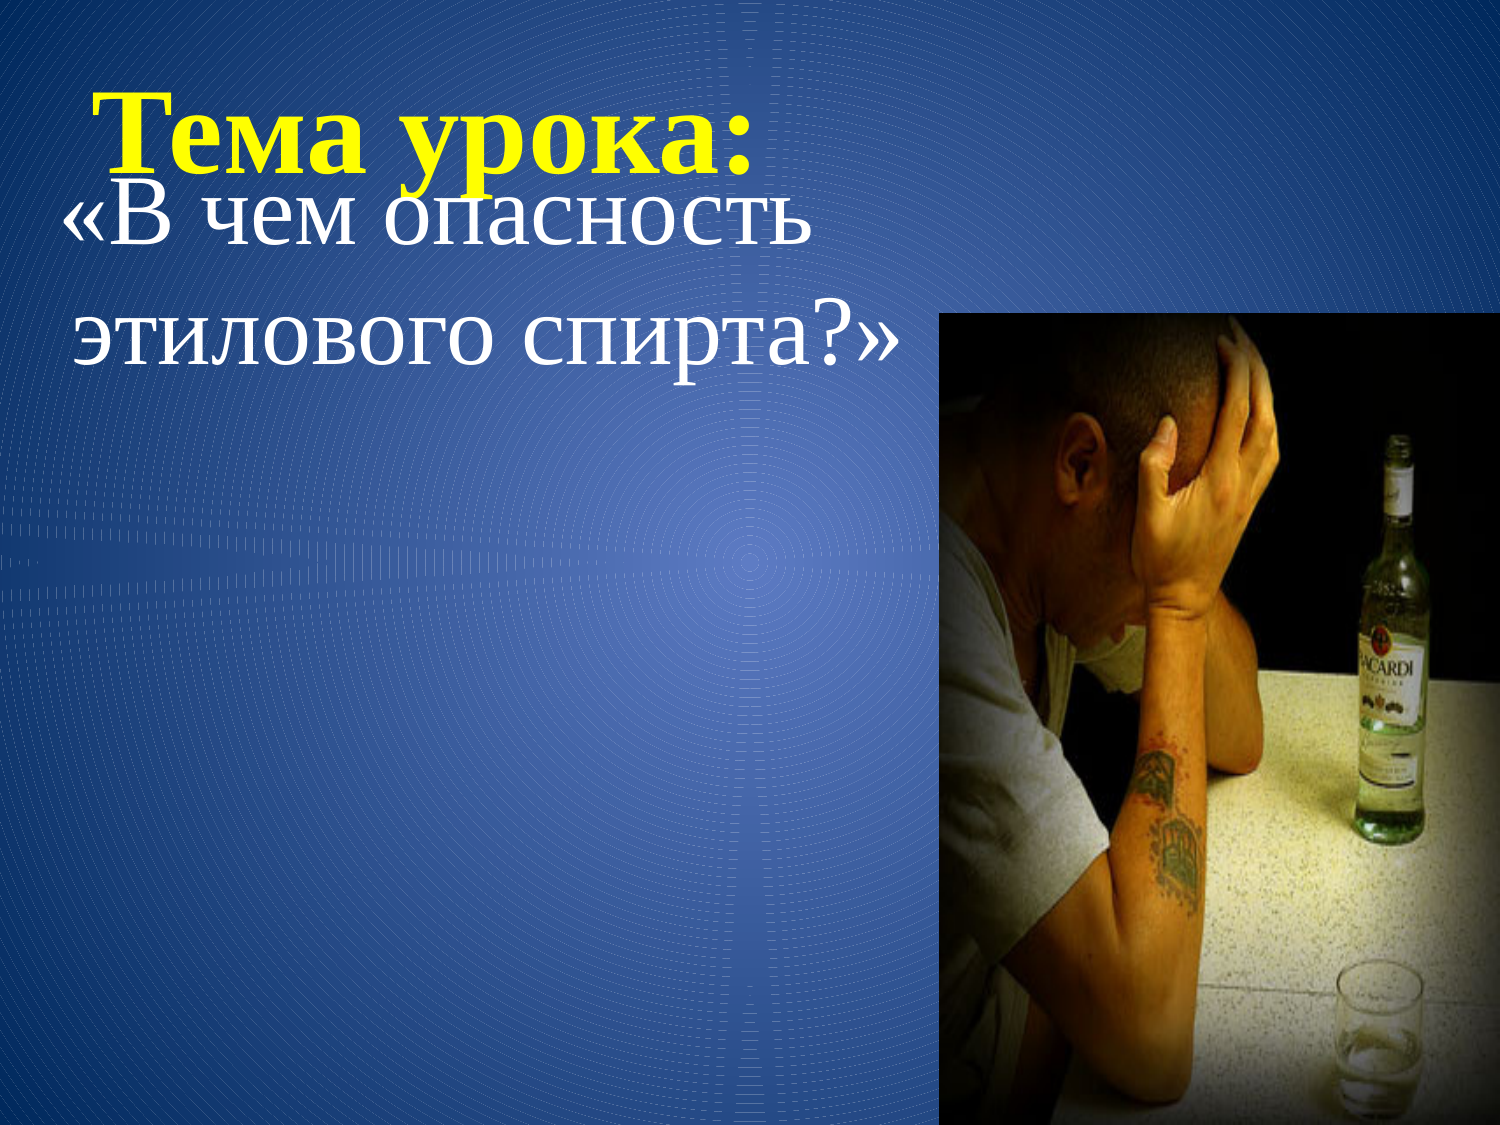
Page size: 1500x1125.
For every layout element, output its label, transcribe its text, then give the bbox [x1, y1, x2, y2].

picture [938, 313, 1500, 1125]
title Тема урока: [76, 42, 1428, 269]
list «В чем опасность этилового спирта?» [0, 136, 963, 1125]
